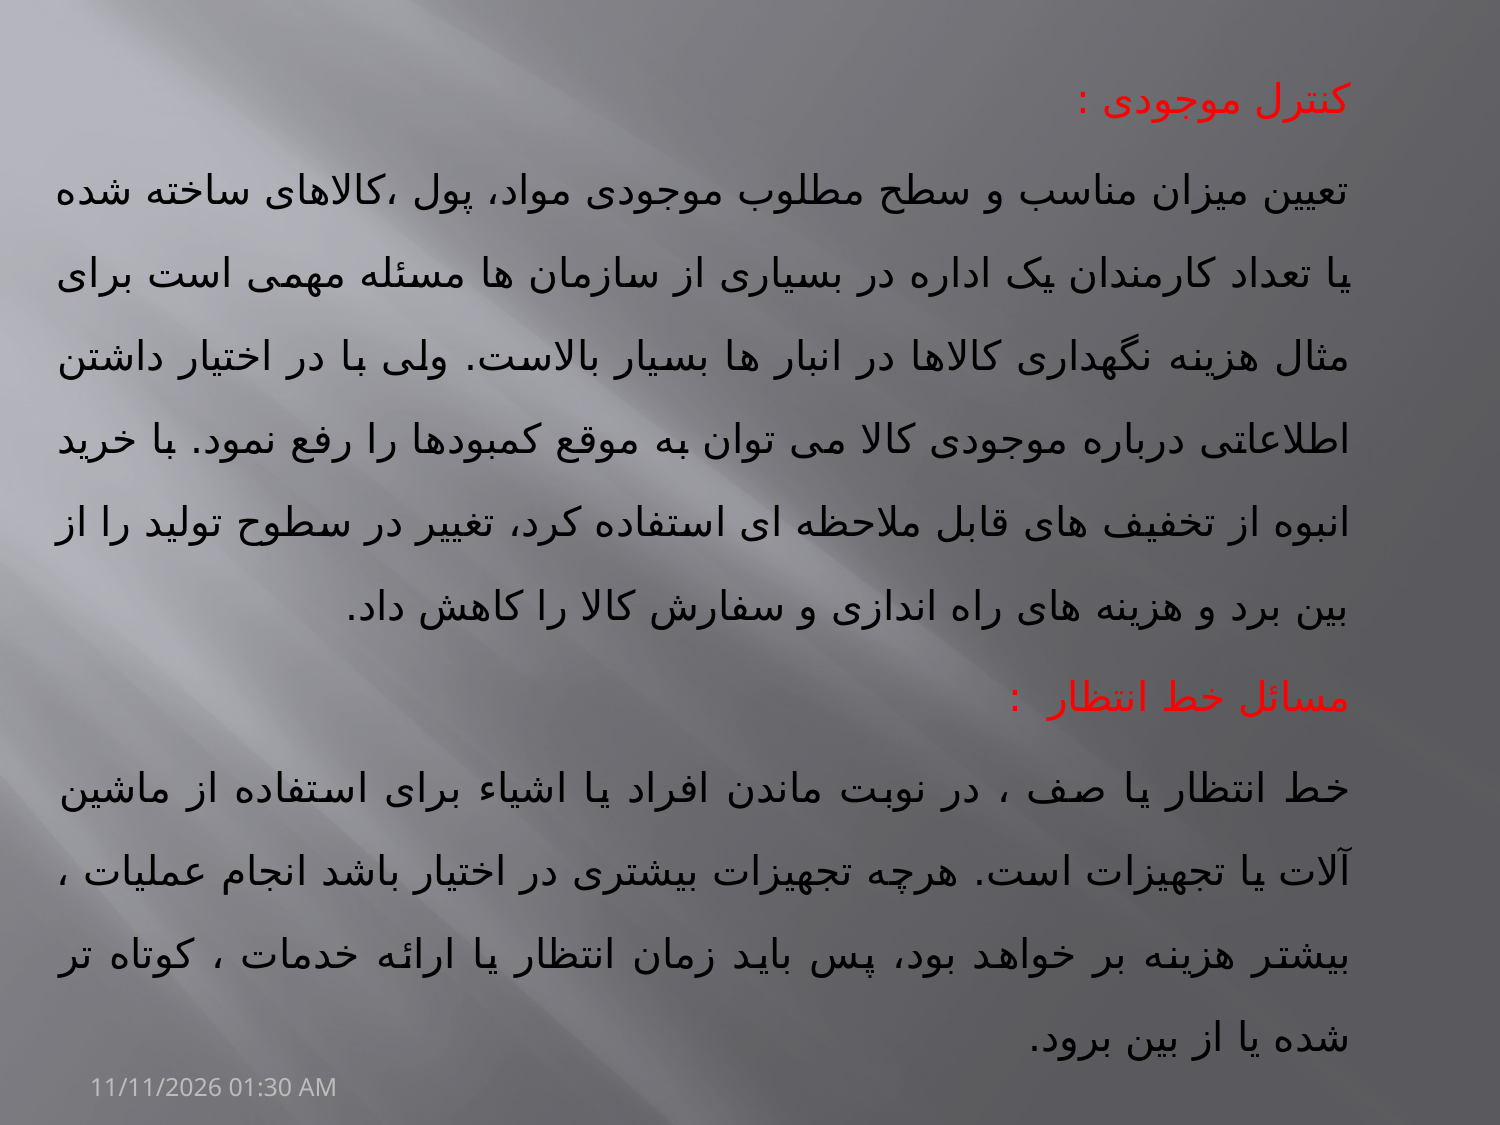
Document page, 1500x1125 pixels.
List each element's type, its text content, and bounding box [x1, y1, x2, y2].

list کنترل موجودی : تعیین میزان مناسب و سطح مطلوب موجودی مواد، پول ،کالاهای ساخته شده یا تعداد کارمندان یک اداره در بسیاری از سازمان ها مسئله مهمی است برای مثال هزینه نگهداری کالاها در انبار ها بسیار بالاست. ولی با در اختیار داشتن اطلاعاتی درباره موجودی کالا می توان به موقع کمبودها را رفع نمود. با خرید انبوه از تخفیف های قابل ملاحظه ای استفاده کرد، تغییر در سطوح تولید را از بین برد و هزینه های راه اندازی و سفارش کالا را کاهش داد. مسائل خط انتظار : خط انتظار یا صف ، در نوبت ماندن افراد یا اشیاء برای استفاده از ماشین آلات یا تجهیزات است. هرچه تجهیزات بیشتری در اختیار باشد انجام عملیات ، بیشتر هزینه بر خواهد بود، پس باید زمان انتظار یا ارائه خدمات ، کوتاه تر شده یا از بین برود. [41, 30, 1447, 1083]
slide_number 20/مارس/1 [75, 1052, 425, 1113]
